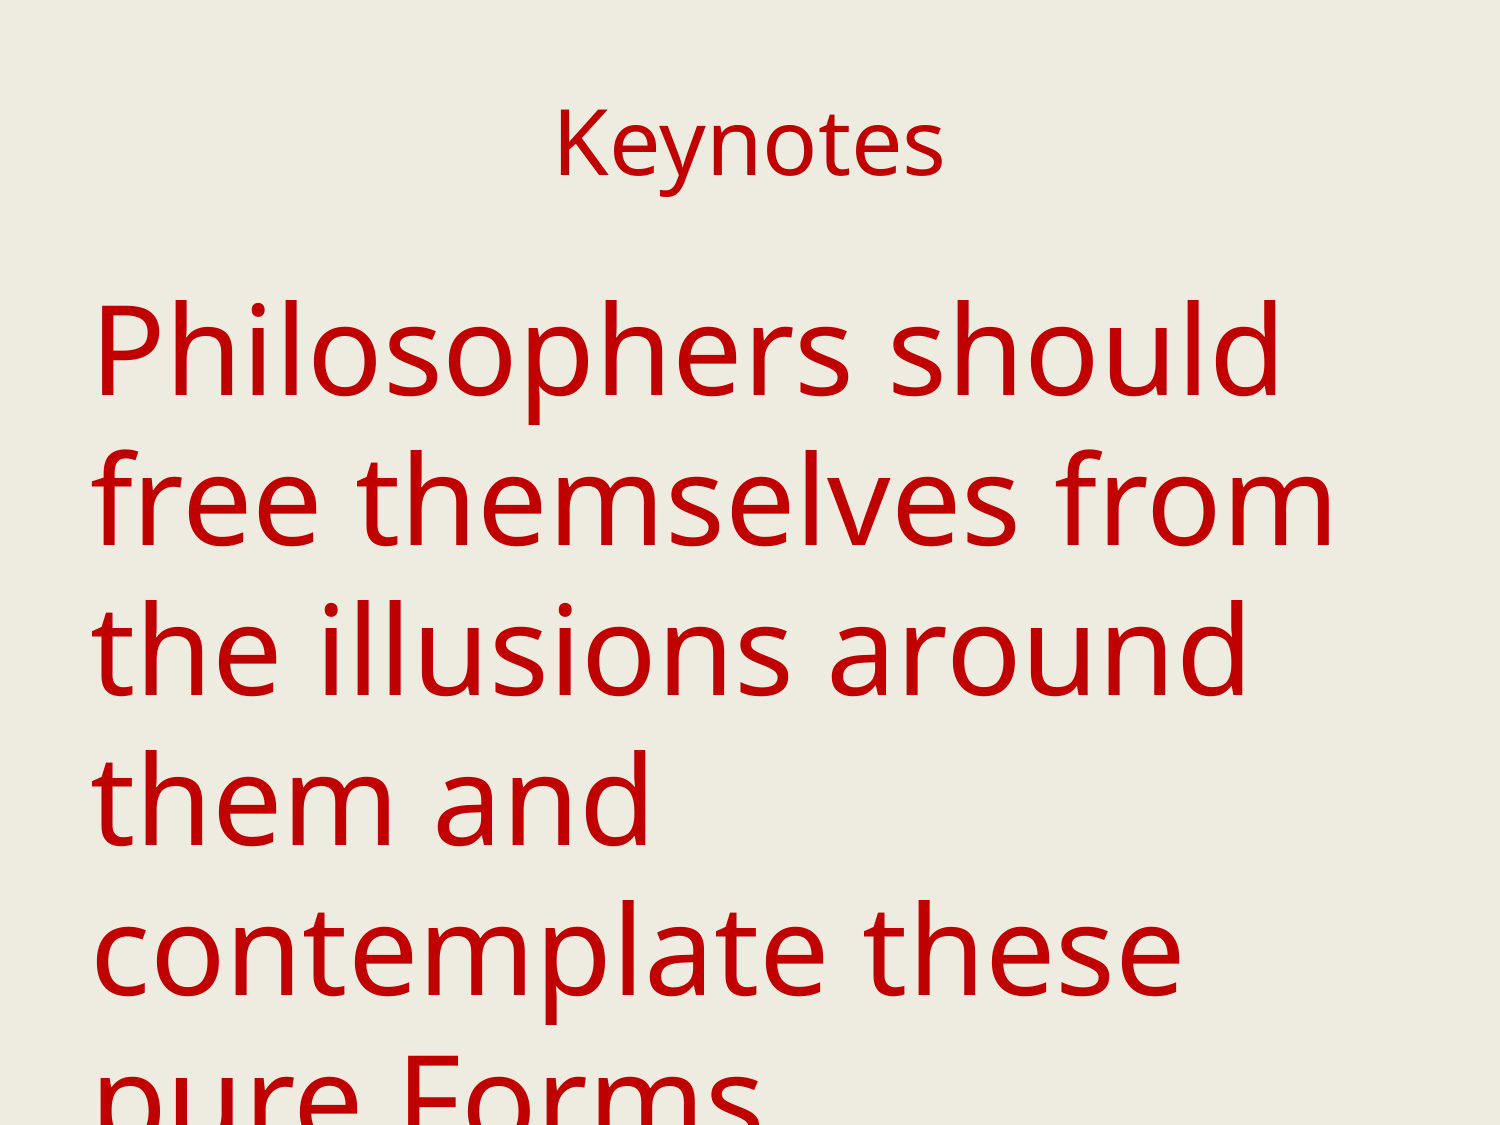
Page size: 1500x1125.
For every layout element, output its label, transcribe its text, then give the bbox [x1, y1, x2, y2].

list Philosophers should free themselves from the illusions around them and contemplate these pure Forms. [75, 262, 1425, 1005]
title Keynotes [75, 45, 1425, 233]
